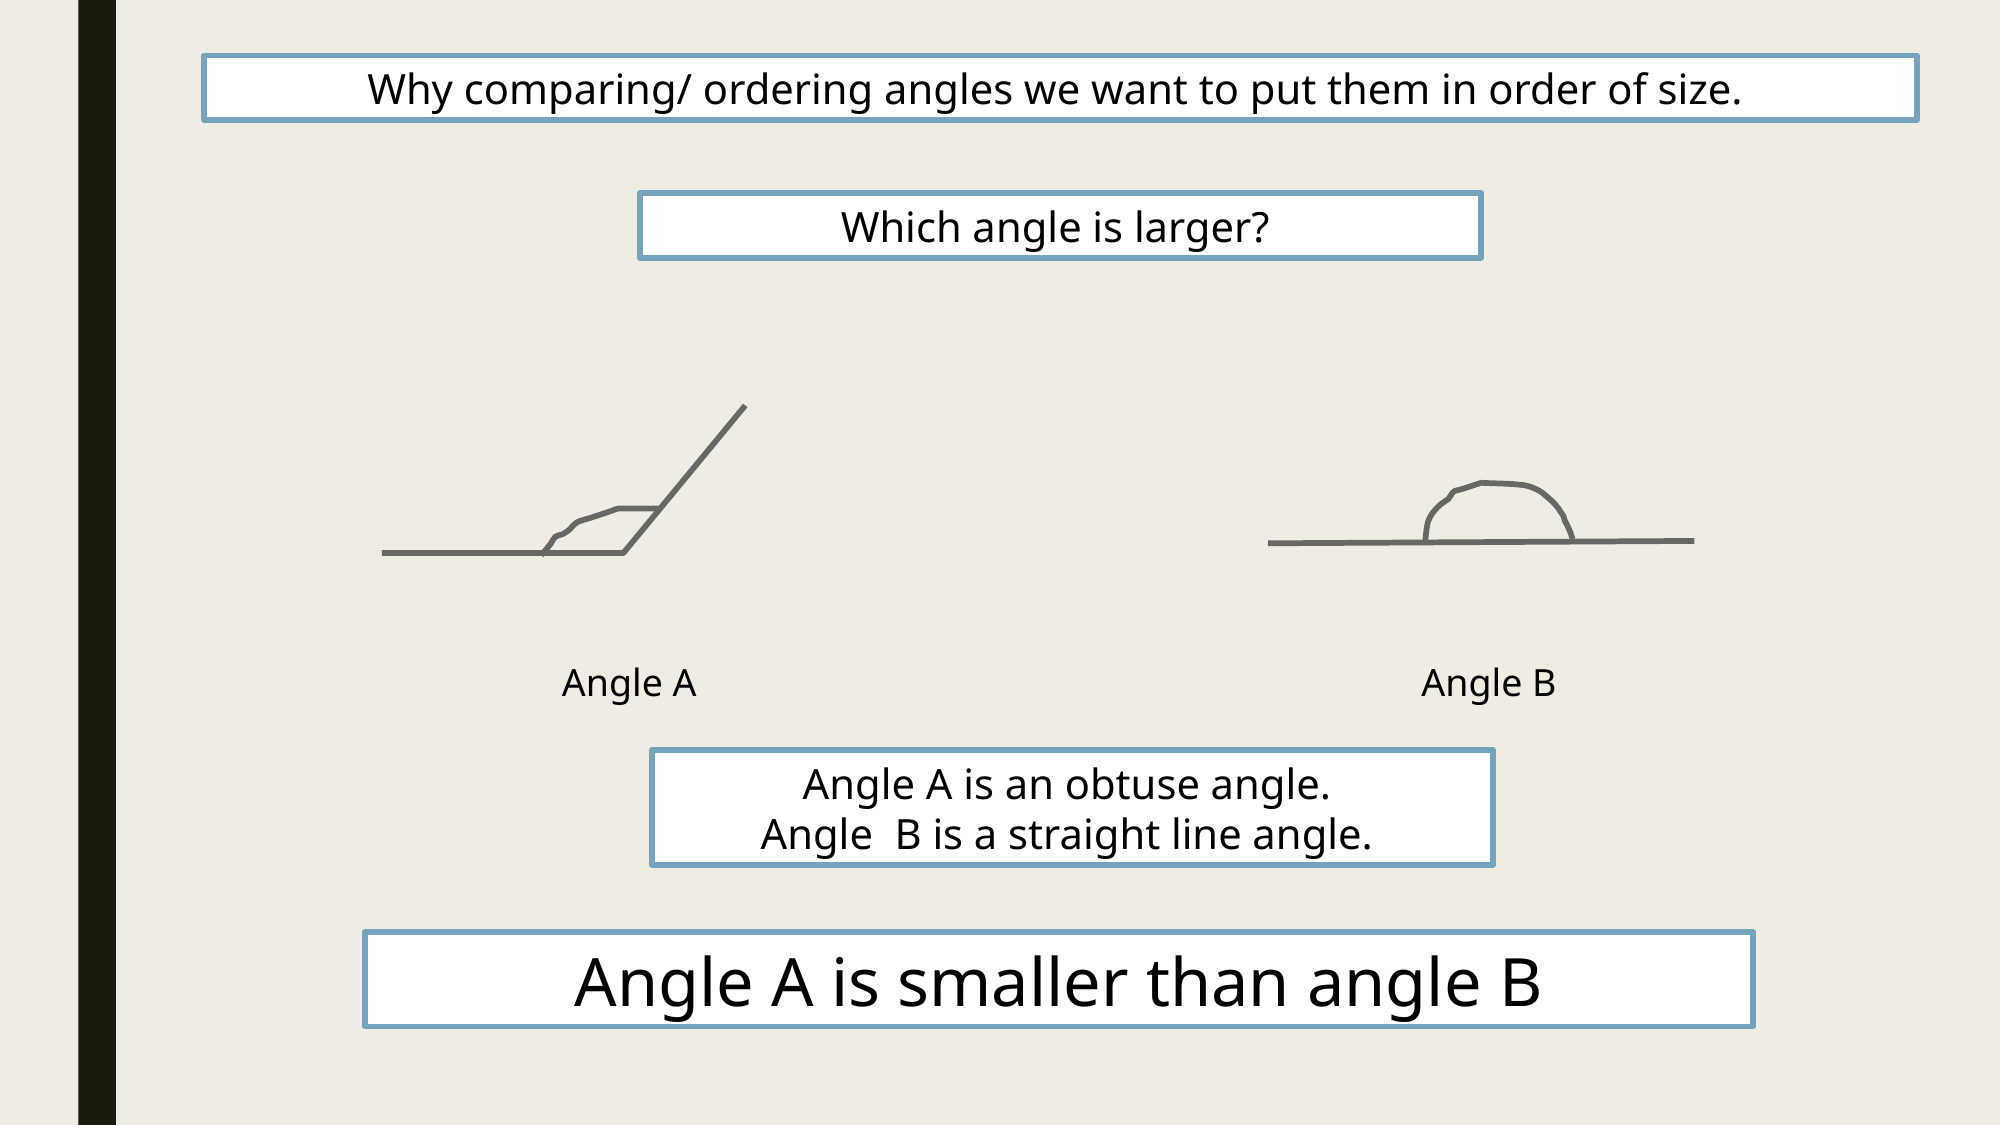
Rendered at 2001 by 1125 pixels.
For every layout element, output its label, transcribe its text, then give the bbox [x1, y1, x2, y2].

text_box Angle B [1406, 651, 1592, 712]
text_box [1422, 479, 1576, 545]
text_box Angle A [547, 651, 722, 712]
text_box [1267, 538, 1695, 547]
text_box Which angle is larger? [637, 190, 1484, 261]
text_box [381, 403, 748, 556]
text_box Why comparing/ ordering angles we want to put them in order of size. [201, 53, 1920, 123]
text_box [539, 505, 659, 558]
text_box Angle A is smaller than angle B [362, 929, 1756, 1029]
text_box Angle A is an obtuse angle. Angle B is a straight line angle. [649, 747, 1496, 868]
